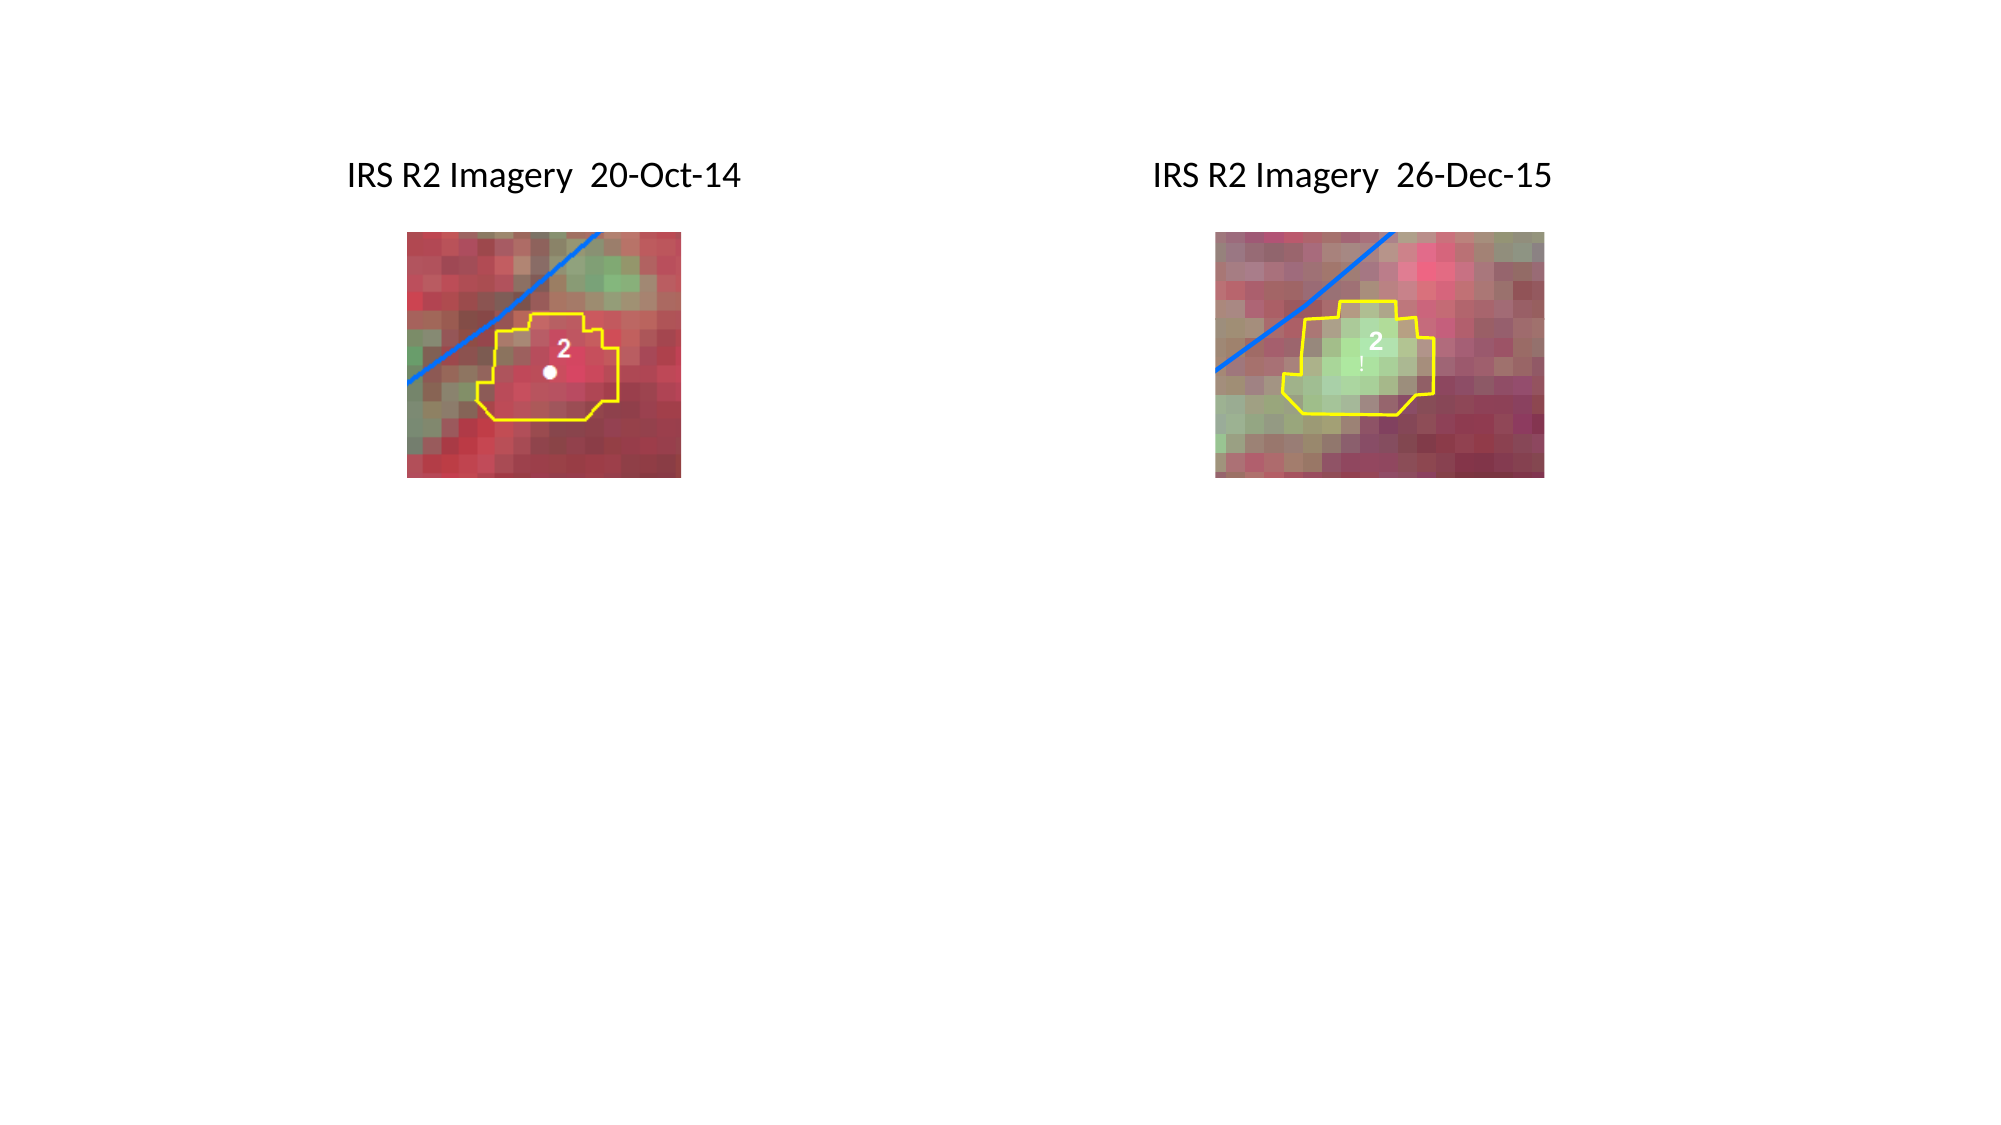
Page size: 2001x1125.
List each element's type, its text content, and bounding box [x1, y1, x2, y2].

picture [407, 232, 682, 478]
picture [1215, 232, 1545, 478]
text_box IRS R2 Imagery 20-Oct-14 IRS R2 Imagery 26-Dec-15 [332, 142, 1686, 202]
